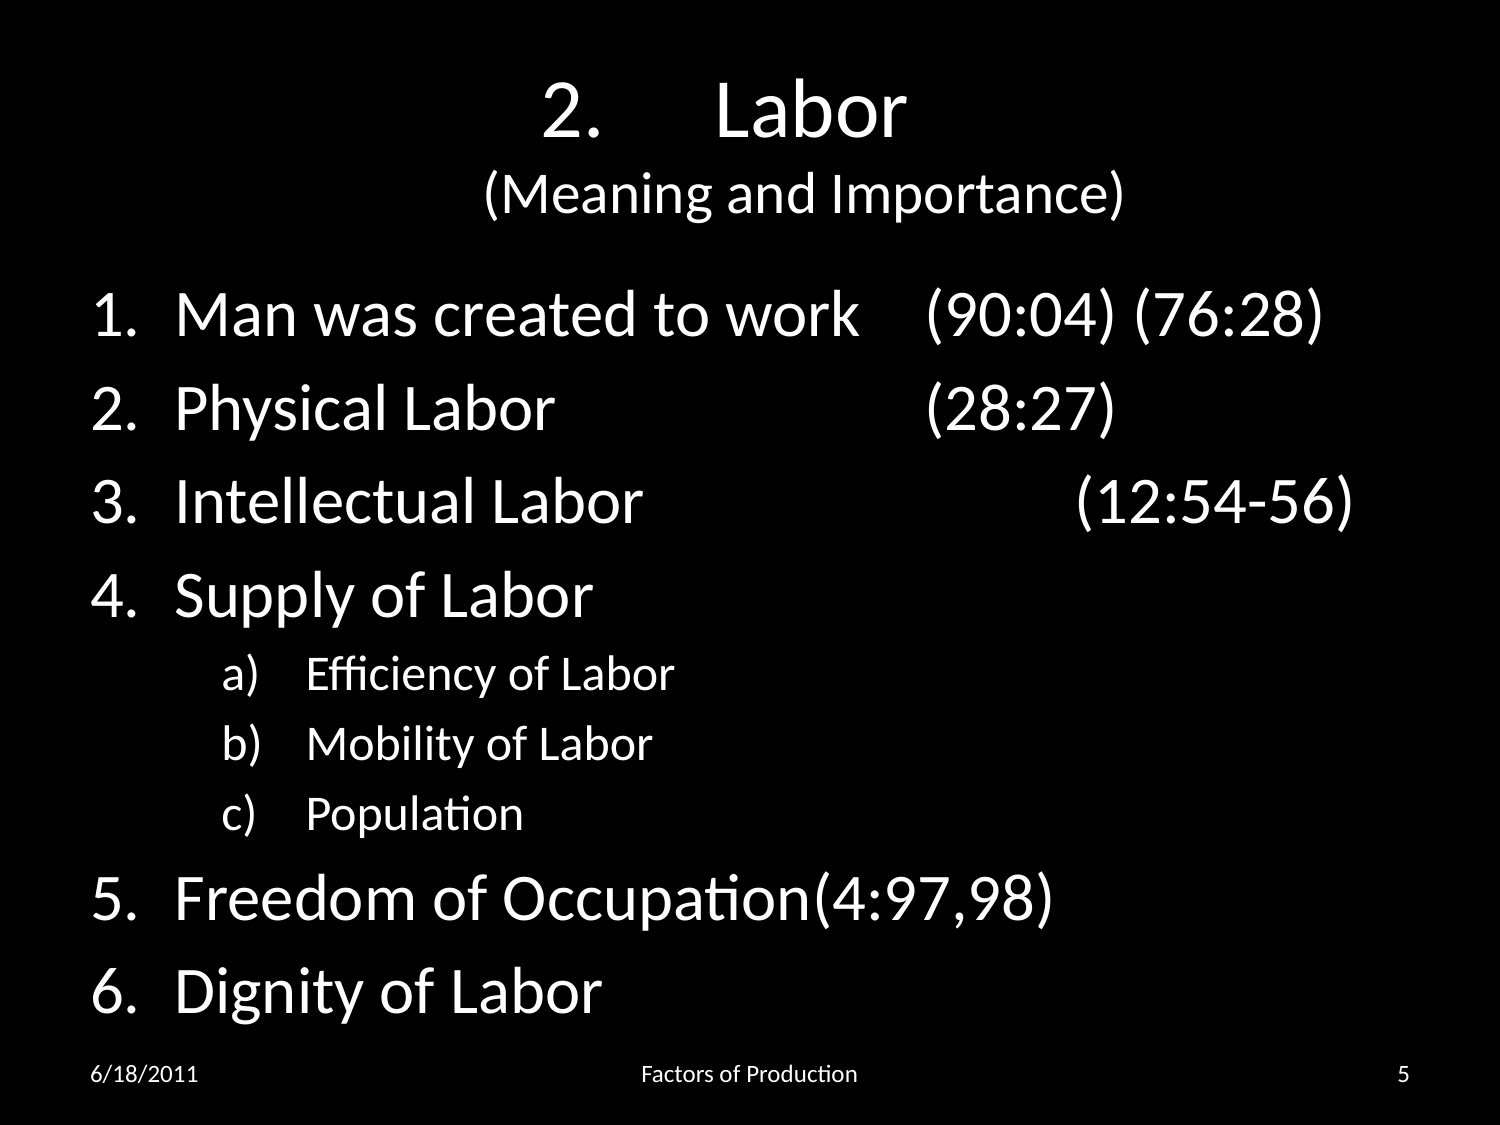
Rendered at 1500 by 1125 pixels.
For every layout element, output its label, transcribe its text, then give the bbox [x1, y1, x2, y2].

footer Factors of Production [512, 1042, 988, 1103]
title Labor (Meaning and Importance) [75, 45, 1425, 233]
slide_number 5 [1074, 1042, 1425, 1103]
list Man was created to work (90:04) (76:28) Physical Labor (28:27) Intellectual Labor (12:54-56) Supply of Labor Efficiency of Labor Mobility of Labor Population Freedom of Occupation(4:97,98) Dignity of Labor [75, 262, 1425, 1075]
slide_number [75, 1042, 425, 1103]
